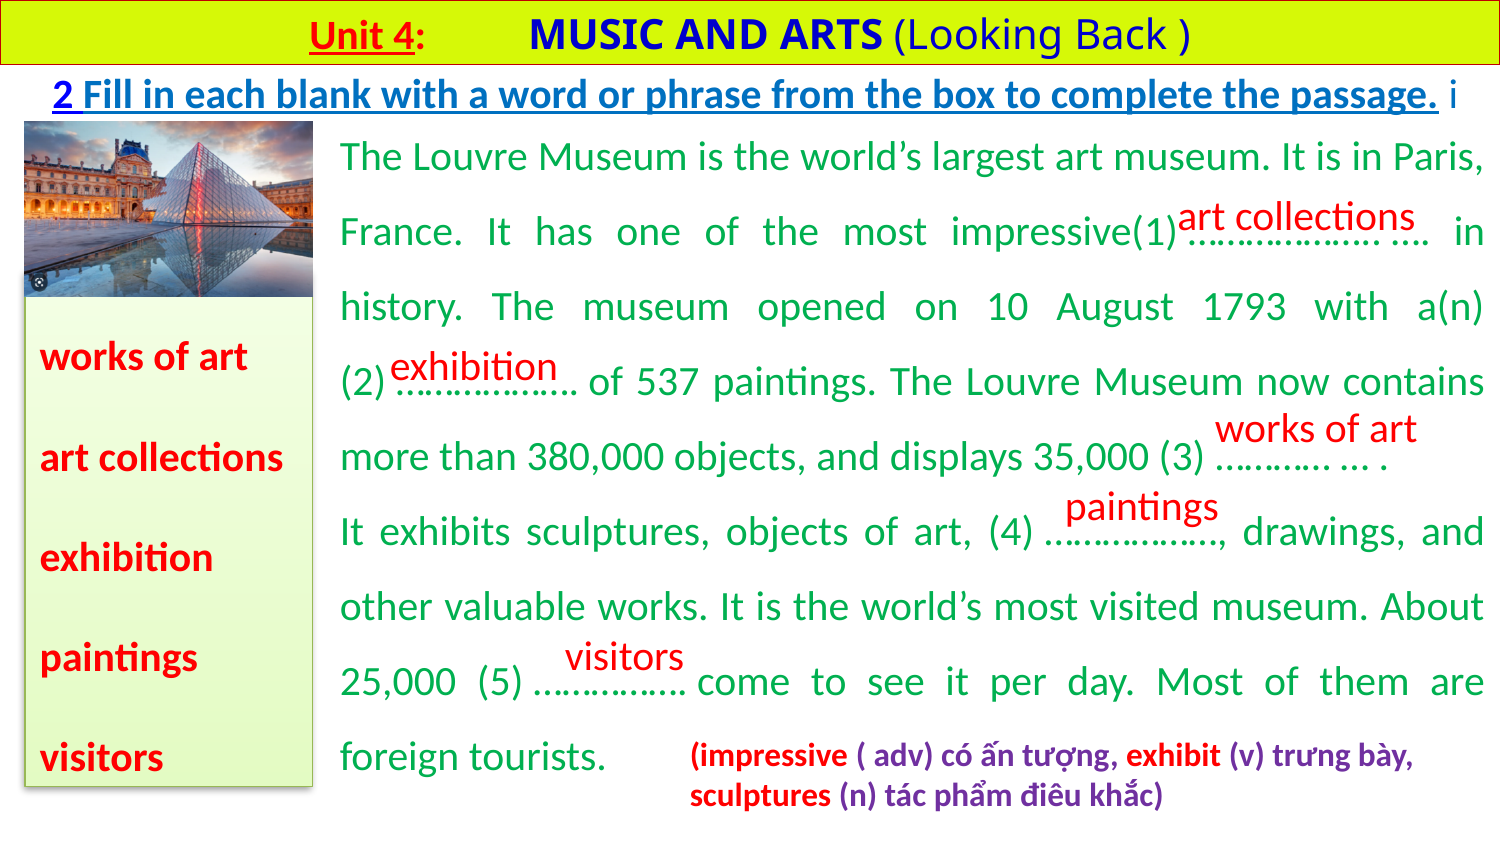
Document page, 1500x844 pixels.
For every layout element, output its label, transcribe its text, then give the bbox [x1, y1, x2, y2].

text_box exhibition [375, 331, 575, 396]
text_box visitors [549, 621, 738, 687]
text_box The Louvre Museum is the world’s largest art museum. It is in Paris, France. It has one of the most impressive(1) ……………….. …. in history. The museum opened on 10 August 1793 with a(n) (2) ………………. of 537 paintings. The Louvre Museum now contains more than 380,000 objects, and displays 35,000 (3) ………… … . It exhibits sculptures, objects of art, (4) ………………, drawings, and other valuable works. It is the world’s most visited museum. About 25,000 (5) ……………. come to see it per day. Most of them are foreign tourists. [324, 96, 1500, 787]
picture [24, 121, 313, 298]
text_box art collections [1162, 181, 1463, 246]
text_box paintings [1050, 471, 1238, 537]
text_box Unit 4: MUSIC AND ARTS (Looking Back ) [0, 0, 1500, 65]
text_box works of art [1200, 393, 1463, 459]
text_box works of art art collections exhibition paintings visitors [24, 303, 313, 787]
text_box 2 Fill in each blank with a word or phrase from the box to complete the passage. i [37, 59, 1500, 125]
text_box (impressive ( adv) có ấn tượng, exhibit (v) trưng bày, sculptures (n) tác phẩm điêu khắc) [675, 725, 1450, 821]
